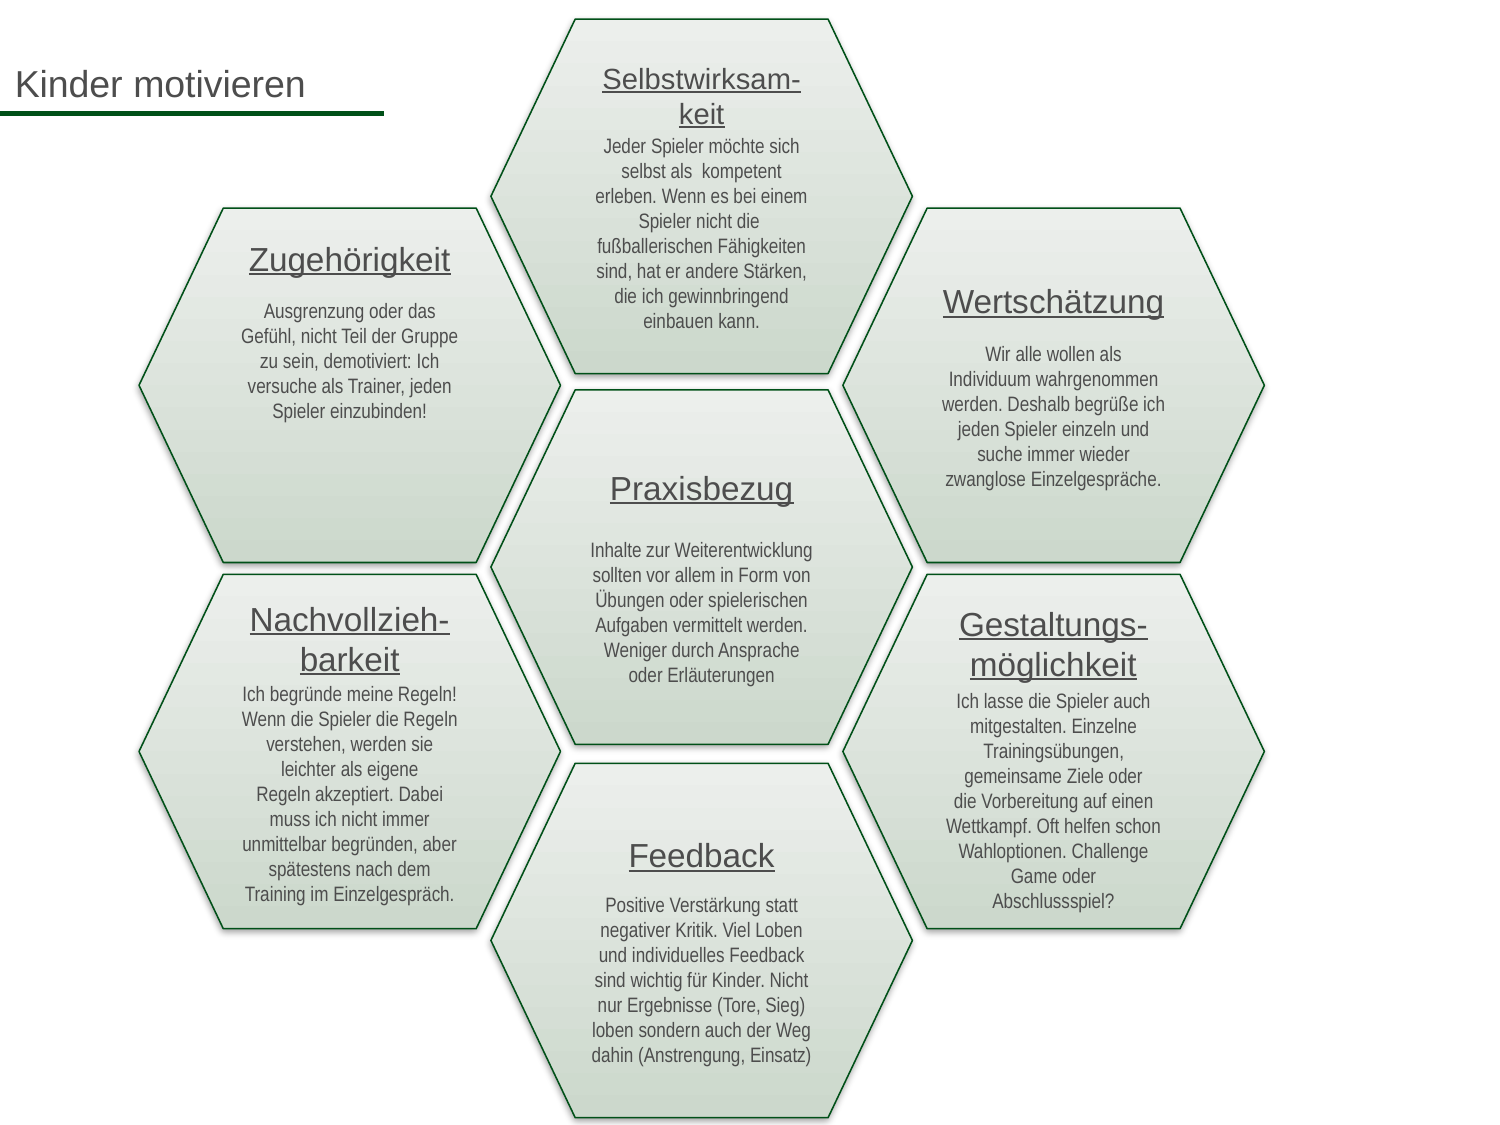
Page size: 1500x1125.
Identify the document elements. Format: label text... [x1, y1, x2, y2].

text_box Wertschätzung Wir alle wollen als Individuum wahrgenommen werden. Deshalb begrüße ich jeden Spieler einzeln und suche immer wieder zwanglose Einzelgespräche. [842, 207, 1266, 564]
text_box Nachvollzieh-barkeit Ich begründe meine Regeln! Wenn die Spieler die Regeln verstehen, werden sie leichter als eigene Regeln akzeptiert. Dabei muss ich nicht immer unmittelbar begründen, aber spätestens nach dem Training im Einzelgespräch. [138, 573, 562, 930]
text_box Zugehörigkeit Ausgrenzung oder das Gefühl, nicht Teil der Gruppe zu sein, demotiviert: Ich versuche als Trainer, jeden Spieler einzubinden! [138, 207, 562, 564]
text_box Selbstwirksam-keit Jeder Spieler möchte sich selbst als kompetent erleben. Wenn es bei einem Spieler nicht die fußballerischen Fähigkeiten sind, hat er andere Stärken, die ich gewinnbringend einbauen kann. [490, 18, 914, 375]
text_box Praxisbezug Inhalte zur Weiterentwicklung sollten vor allem in Form von Übungen oder spielerischen Aufgaben vermittelt werden. Weniger durch Ansprache oder Erläuterungen [490, 389, 914, 746]
text_box Kinder motivieren [0, 52, 408, 158]
text_box Gestaltungs-möglichkeit Ich lasse die Spieler auch mitgestalten. Einzelne Trainingsübungen, gemeinsame Ziele oder die Vorbereitung auf einen Wettkampf. Oft helfen schon Wahloptionen. Challenge Game oder Abschlussspiel? [842, 573, 1266, 930]
text_box Feedback Positive Verstärkung statt negativer Kritik. Viel Loben und individuelles Feedback sind wichtig für Kinder. Nicht nur Ergebnisse (Tore, Sieg) loben sondern auch der Weg dahin (Anstrengung, Einsatz) [490, 762, 914, 1119]
text_box [0, 0, 1500, 1125]
